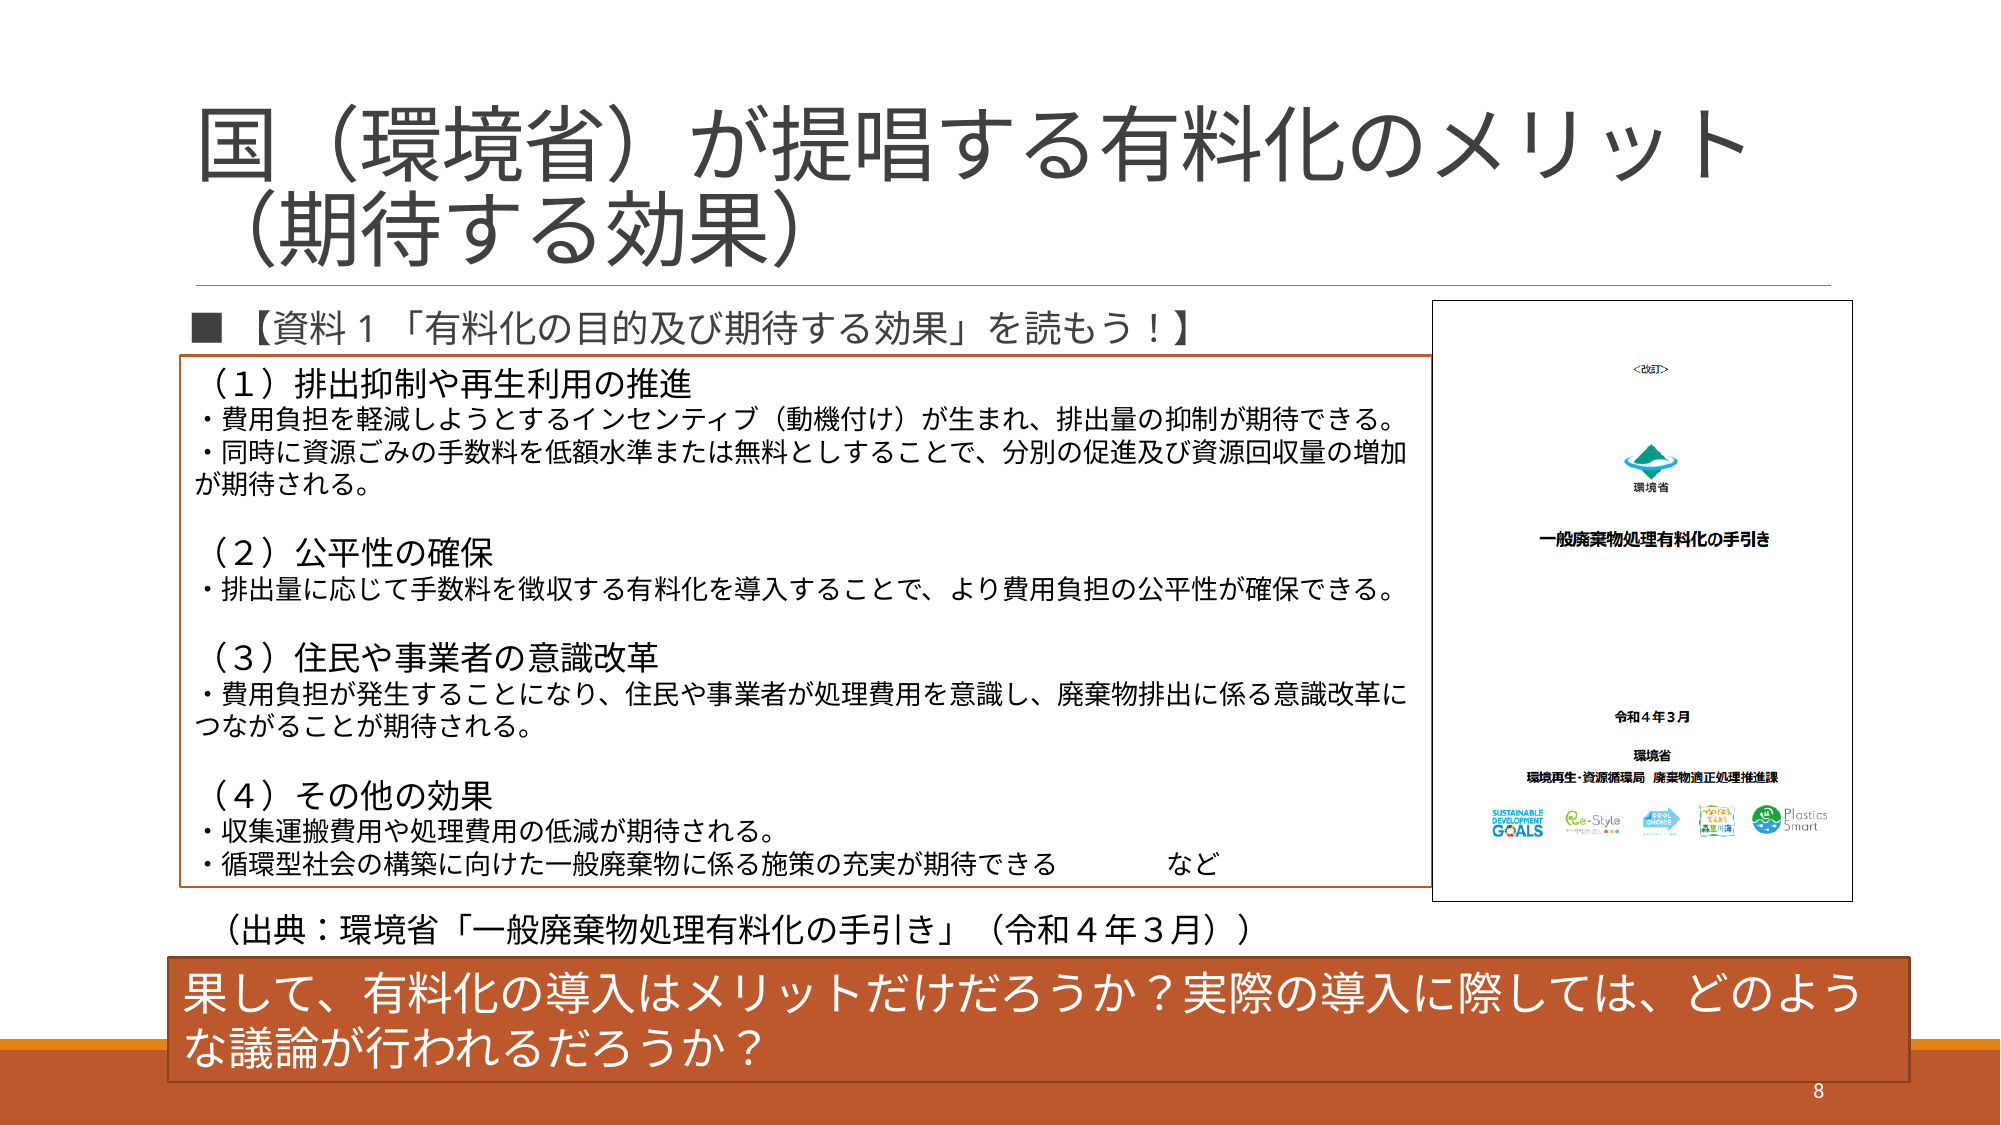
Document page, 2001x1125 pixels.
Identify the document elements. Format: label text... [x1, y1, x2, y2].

title 国（環境省）が提唱する有料化のメリット （期待する効果） [180, 47, 1830, 285]
text_box （出典：環境省「一般廃棄物処理有料化の手引き」（令和４年３月）） [192, 901, 1885, 956]
text_box 果して、有料化の導入はメリットだけだろうか？実際の導入に際しては、どのような議論が行われるだろうか？ [167, 956, 1911, 1083]
list ■【資料1「有料化の目的及び期待する効果」を読もう！】 [173, 302, 1430, 956]
picture [1432, 300, 1854, 903]
text_box （１）排出抑制や再生利用の推進 ・費用負担を軽減しようとするインセンティブ（動機付け）が生まれ、排出量の抑制が期待できる。 ・同時に資源ごみの手数料を低額水準または無料としすることで、分別の促進及び資源回収量の増加が期待される。 （２）公平性の確保 ・排出量に応じて手数料を徴収する有料化を導入することで、より費用負担の公平性が確保できる。 （３）住民や事業者の意識改革 ・費用負担が発生することになり、住民や事業者が処理費用を意識し、廃棄物排出に係る意識改革につながることが期待される。 （４）その他の効果 ・収集運搬費用や処理費用の低減が期待される。 ・循環型社会の構築に向けた一般廃棄物に係る施策の充実が期待できる など [179, 354, 1429, 888]
slide_number 8 [1624, 1059, 1840, 1120]
